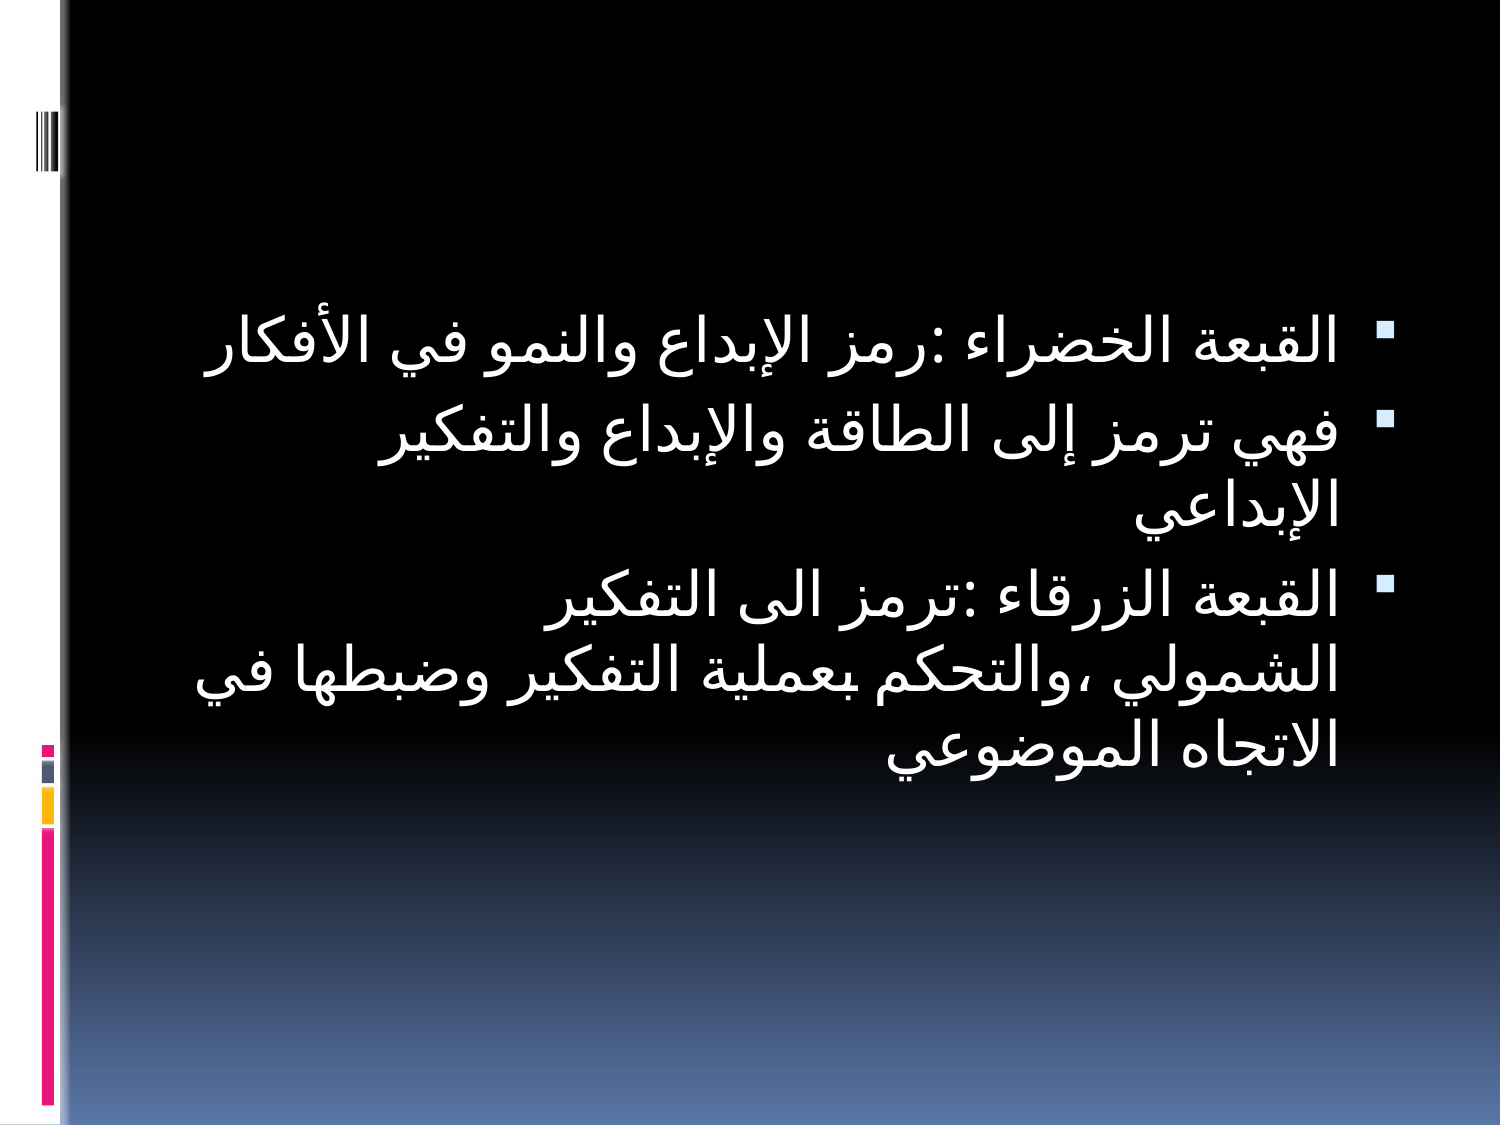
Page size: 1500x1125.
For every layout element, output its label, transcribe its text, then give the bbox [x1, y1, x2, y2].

list القبعة الخضراء :رمز الإبداع والنمو في الأفكار فهي ترمز إلى الطاقة والإبداع والتفكير الإبداعي القبعة الزرقاء :ترمز الى التفكير الشمولي ،والتحكم بعملية التفكير وضبطها في الاتجاه الموضوعي [150, 292, 1425, 1043]
